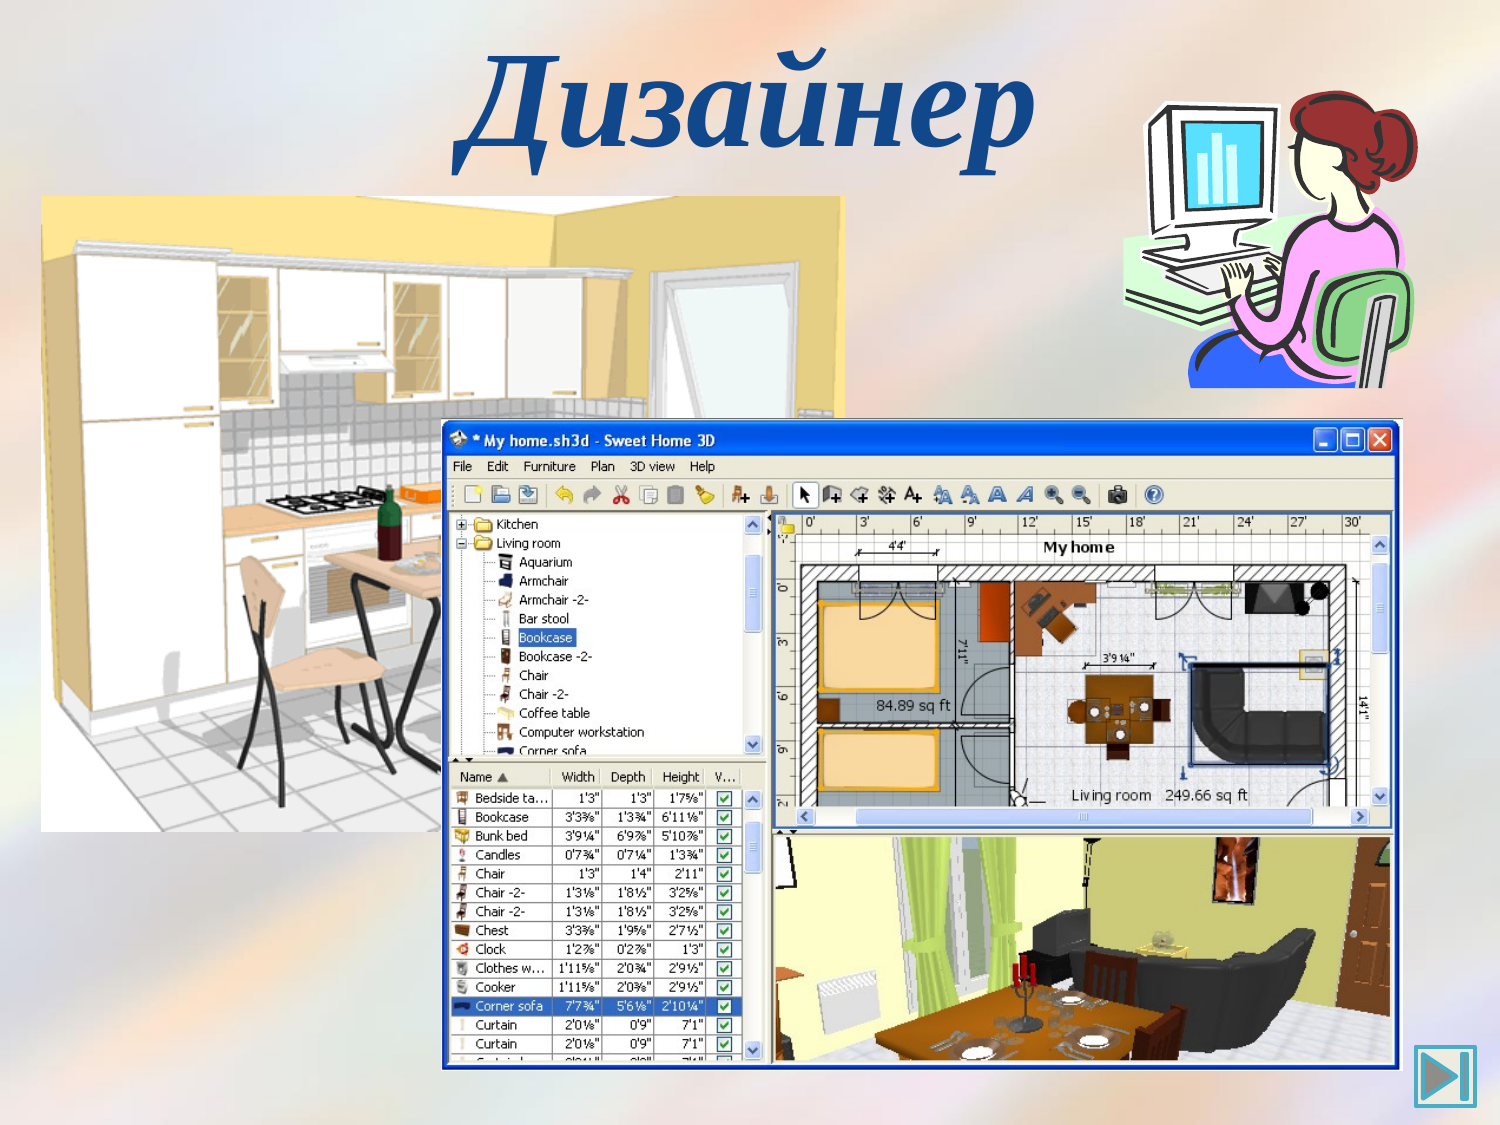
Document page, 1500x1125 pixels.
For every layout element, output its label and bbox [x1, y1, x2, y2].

list [440, 418, 1403, 1071]
picture [0, 0, 1500, 1125]
